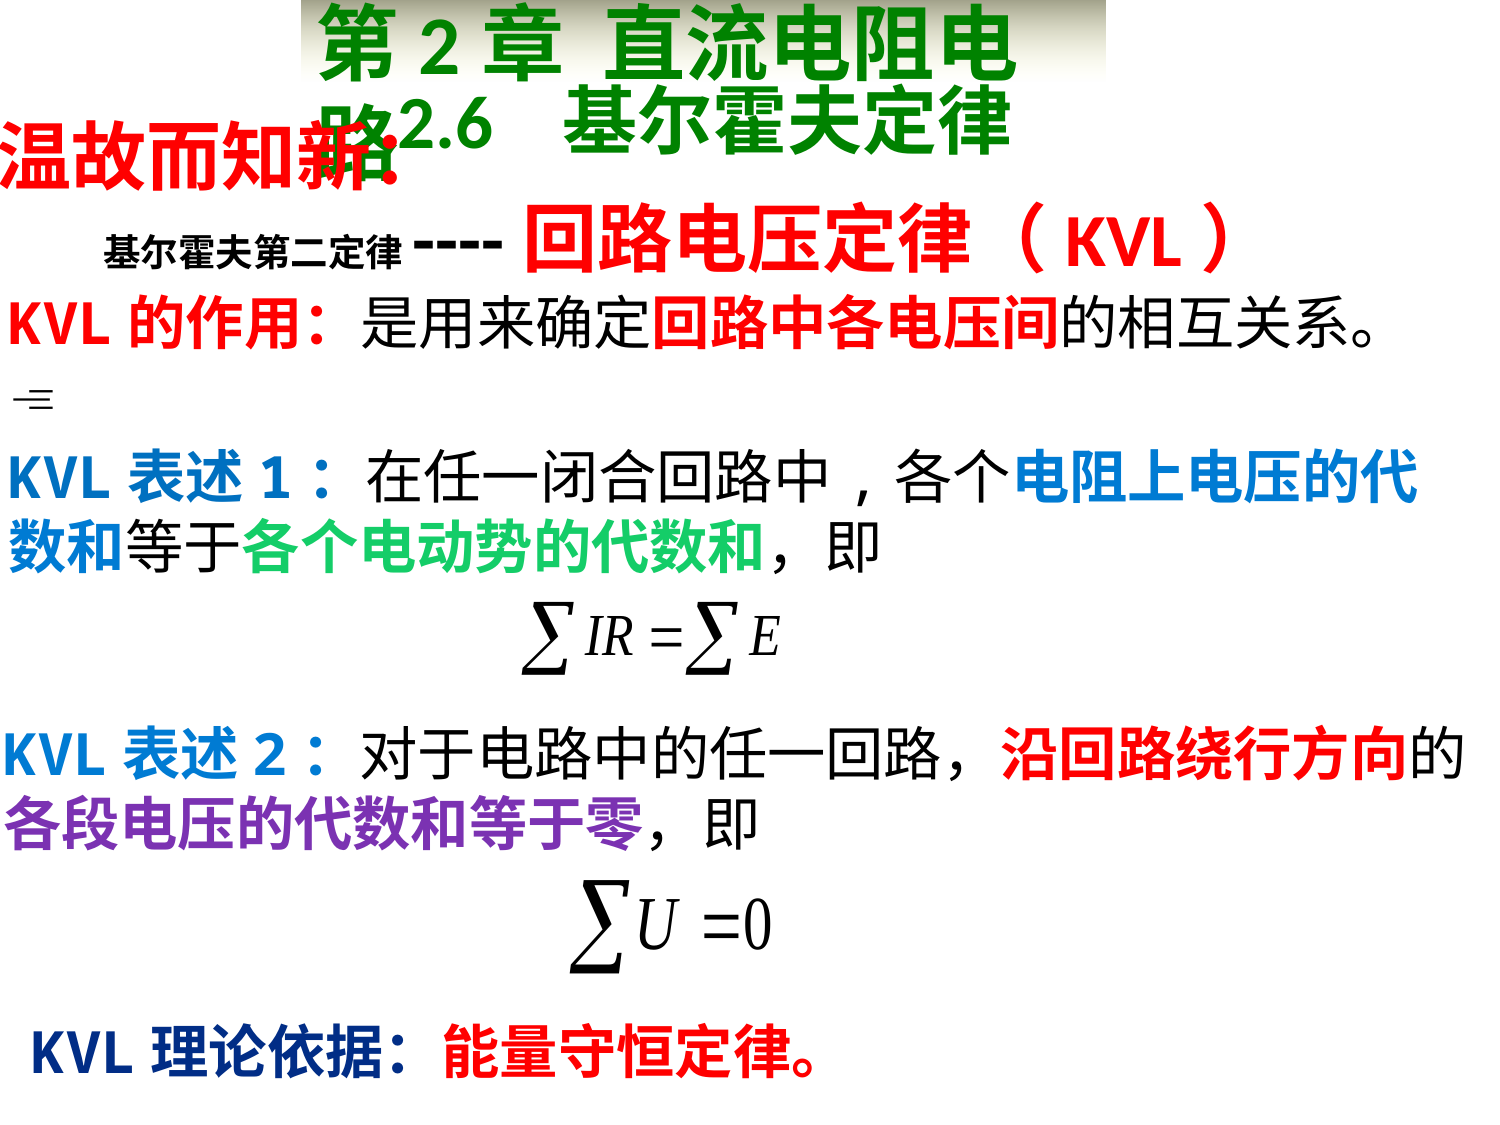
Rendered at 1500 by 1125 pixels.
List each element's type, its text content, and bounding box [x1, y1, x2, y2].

text_box 第2章 直流电阻电路 [301, 0, 1106, 82]
text_box KVL的作用：是用来确定回路中各电压间的相互关系。 [0, 278, 1469, 432]
text_box 温故而知新： [0, 101, 482, 207]
text_box KVL表述1：在任一闭合回路中,各个电阻上电压的代数和等于各个电动势的代数和，即 [0, 432, 1482, 588]
text_box KVL理论依据：能量守恒定律。 [16, 1008, 1305, 1093]
text_box 基尔霍夫第二定律----回路电压定律（KVL） [88, 184, 1386, 278]
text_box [513, 590, 794, 691]
text_box 2.6 基尔霍夫定律 [382, 66, 1118, 172]
text_box KVL表述2：对于电路中的任一回路，沿回路绕行方向的各段电压的代数和等于零，即 [0, 710, 1500, 865]
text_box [560, 866, 783, 994]
